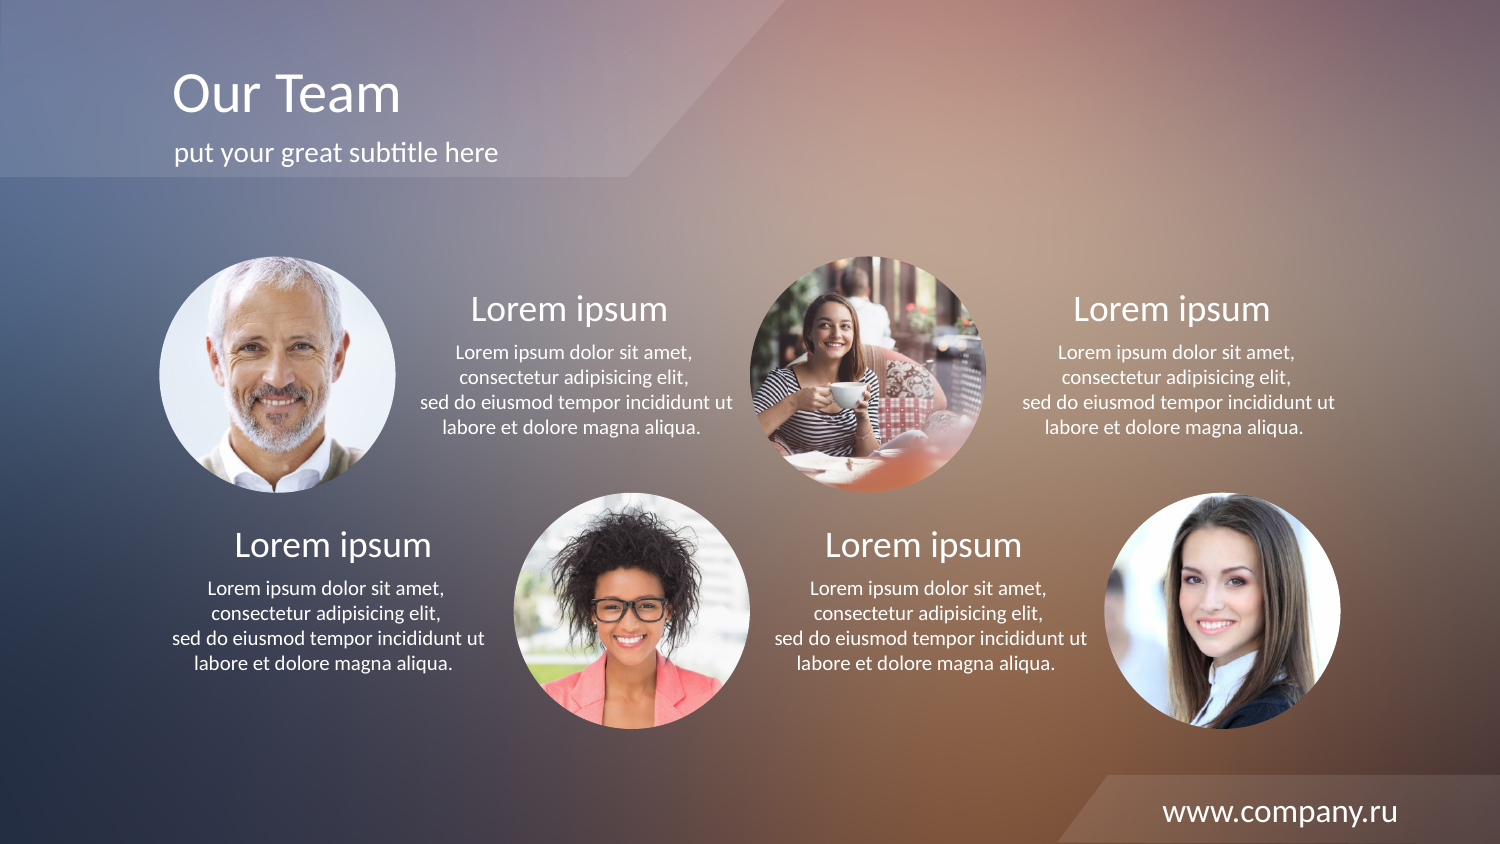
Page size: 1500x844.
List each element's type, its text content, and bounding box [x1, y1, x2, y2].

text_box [754, 512, 1099, 684]
text_box put your great subtitle here [159, 126, 514, 177]
picture [0, 0, 1500, 844]
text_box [148, 512, 504, 684]
text_box www.company.ru [1055, 772, 1500, 844]
text_box [0, 0, 788, 179]
text_box Our Team [157, 46, 417, 132]
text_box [999, 276, 1355, 448]
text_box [399, 276, 744, 448]
